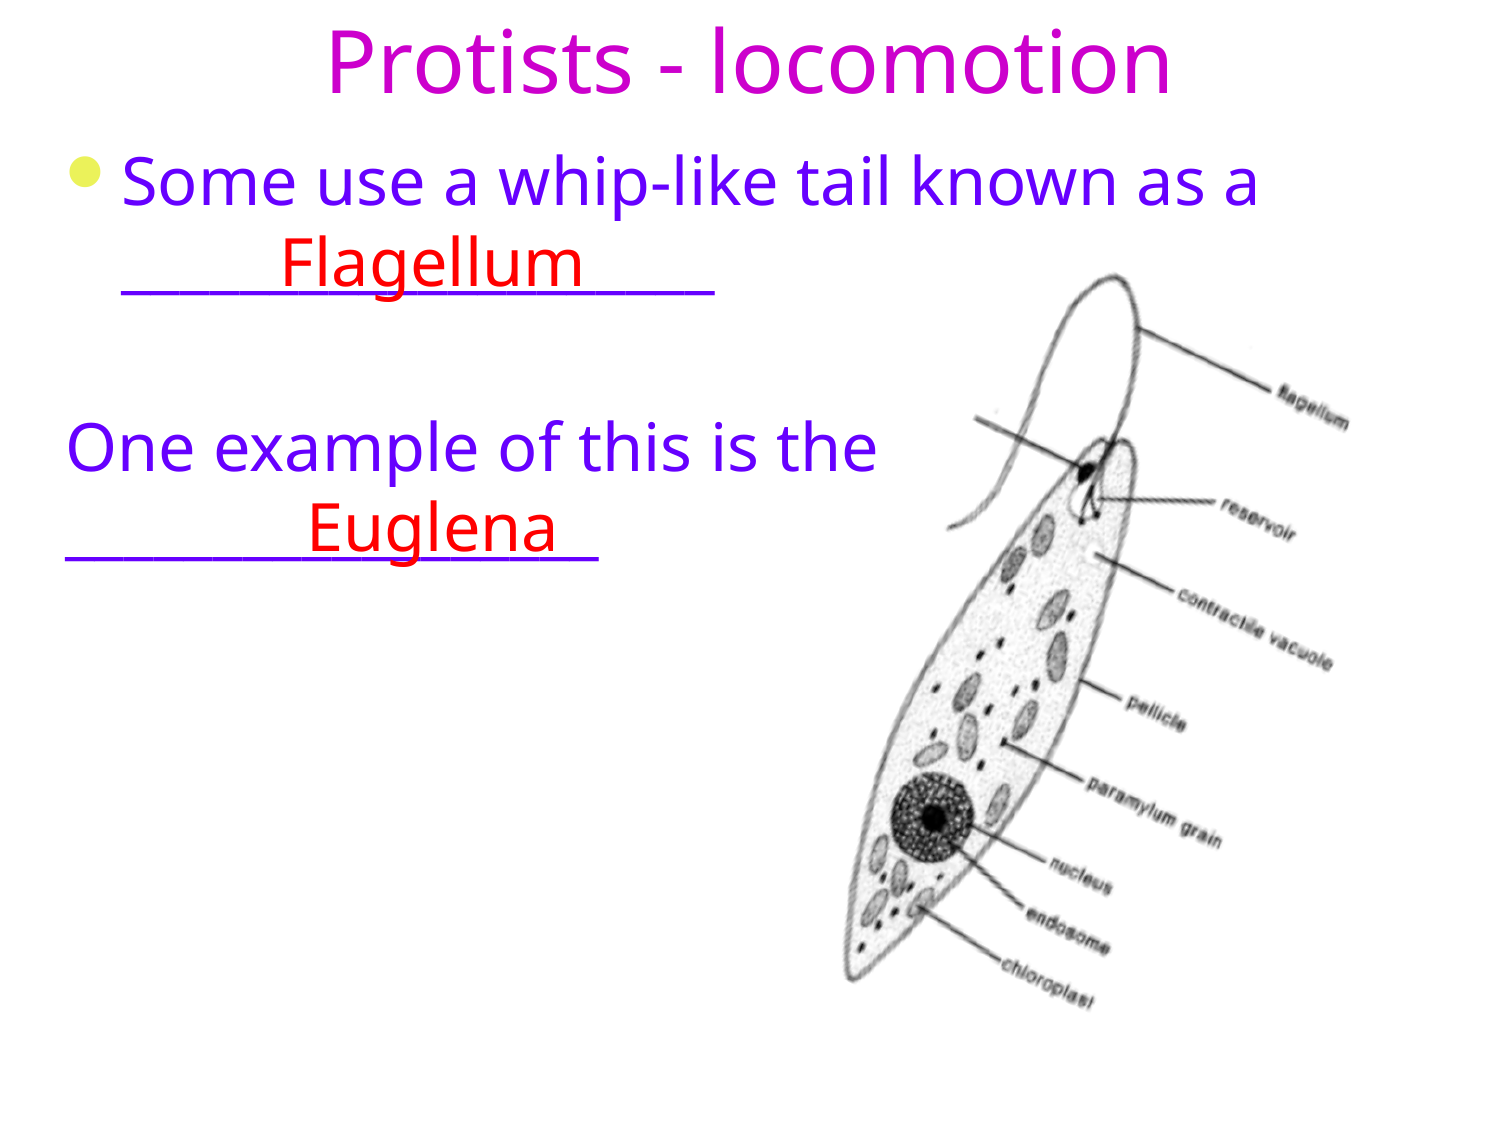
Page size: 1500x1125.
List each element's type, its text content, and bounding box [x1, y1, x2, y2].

list Some use a whip-like tail known as a ____________________ One example of this is the __________________ [49, 130, 1401, 622]
text_box Flagellum [265, 212, 602, 308]
picture [632, 270, 1500, 1125]
title Protists - locomotion [74, 0, 1426, 118]
text_box Euglena [291, 476, 575, 572]
